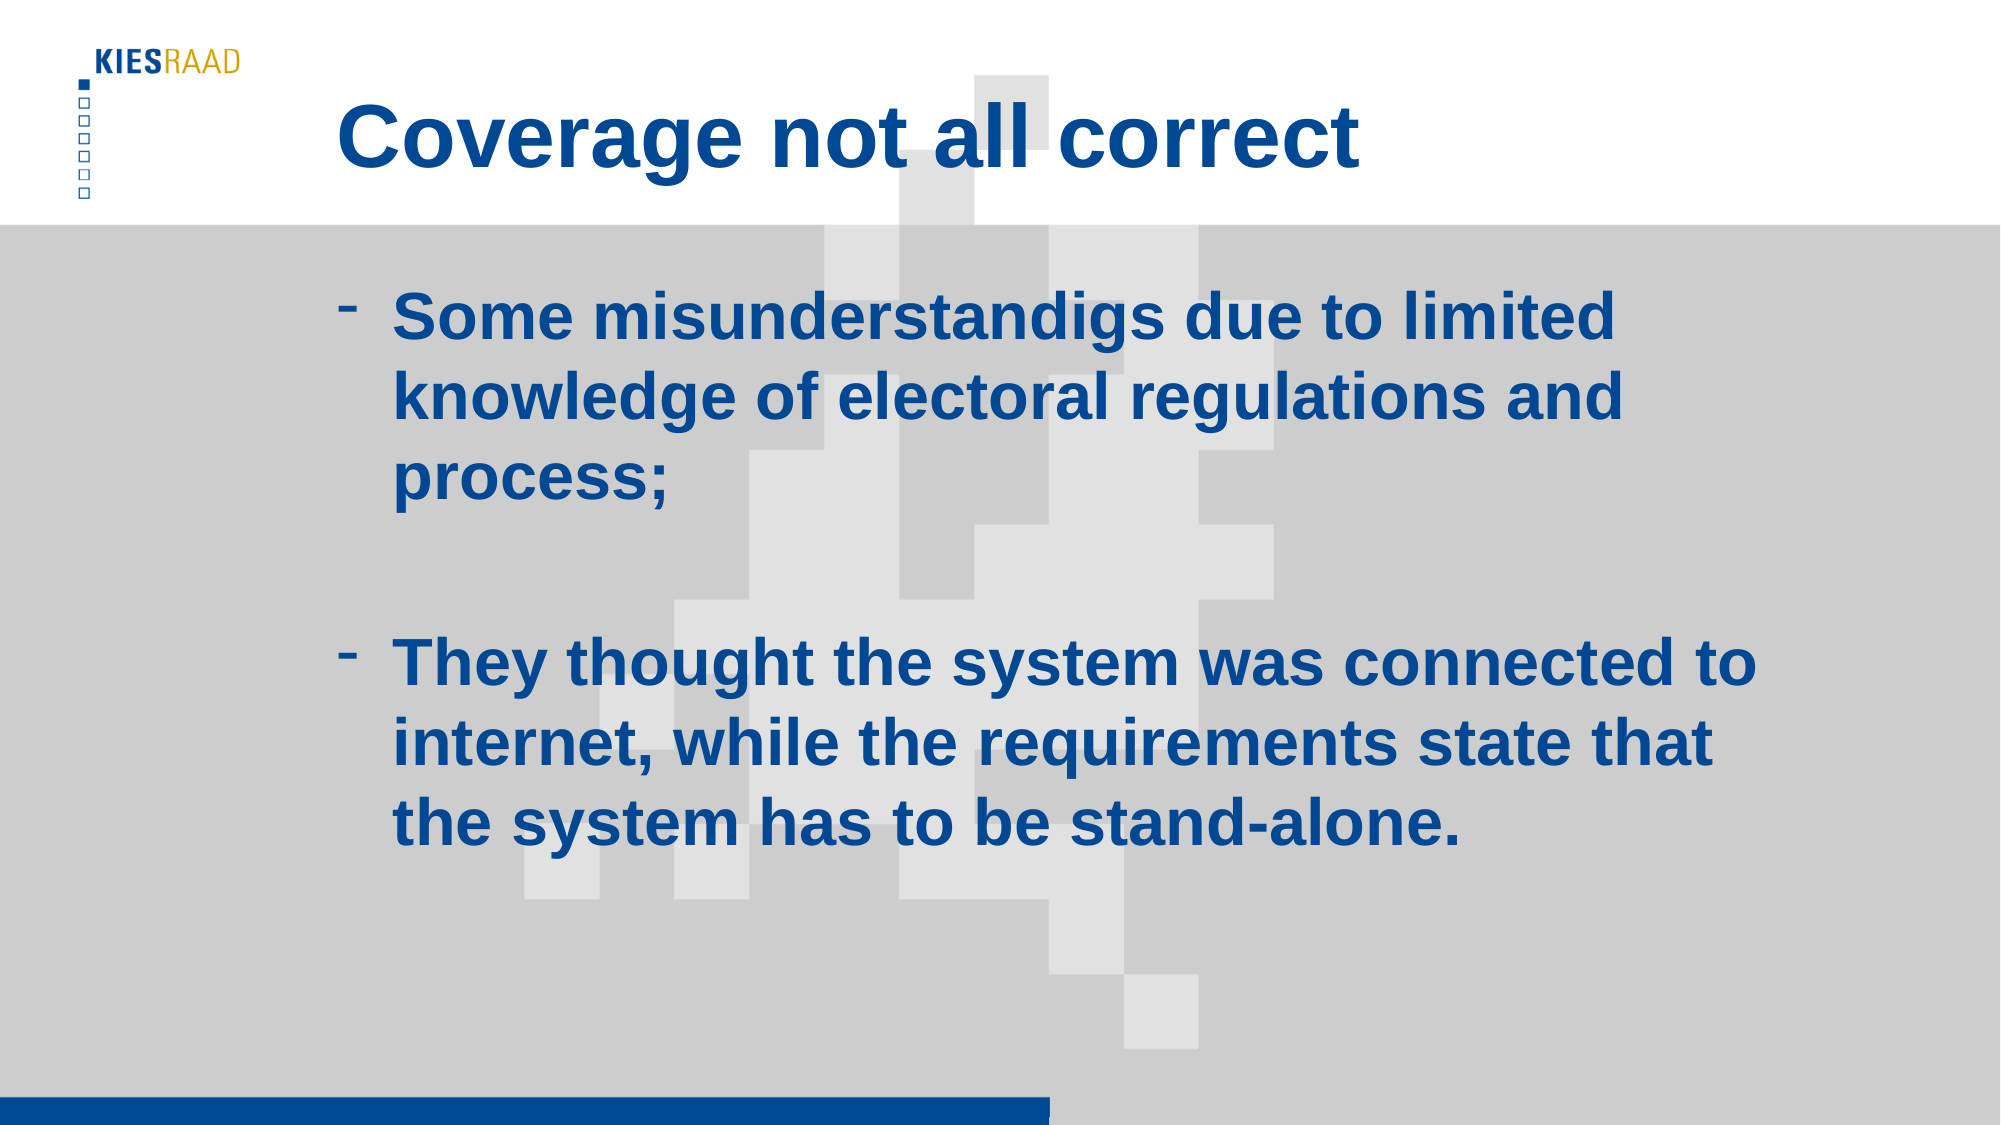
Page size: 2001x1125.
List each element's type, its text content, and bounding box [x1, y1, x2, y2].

picture [0, 0, 2001, 1125]
list Some misunderstandigs due to limited knowledge of electoral regulations and process; They thought the system was connected to internet, while the requirements state that the system has to be stand-alone. [316, 262, 1850, 1063]
title Coverage not all correct [316, 75, 1900, 188]
